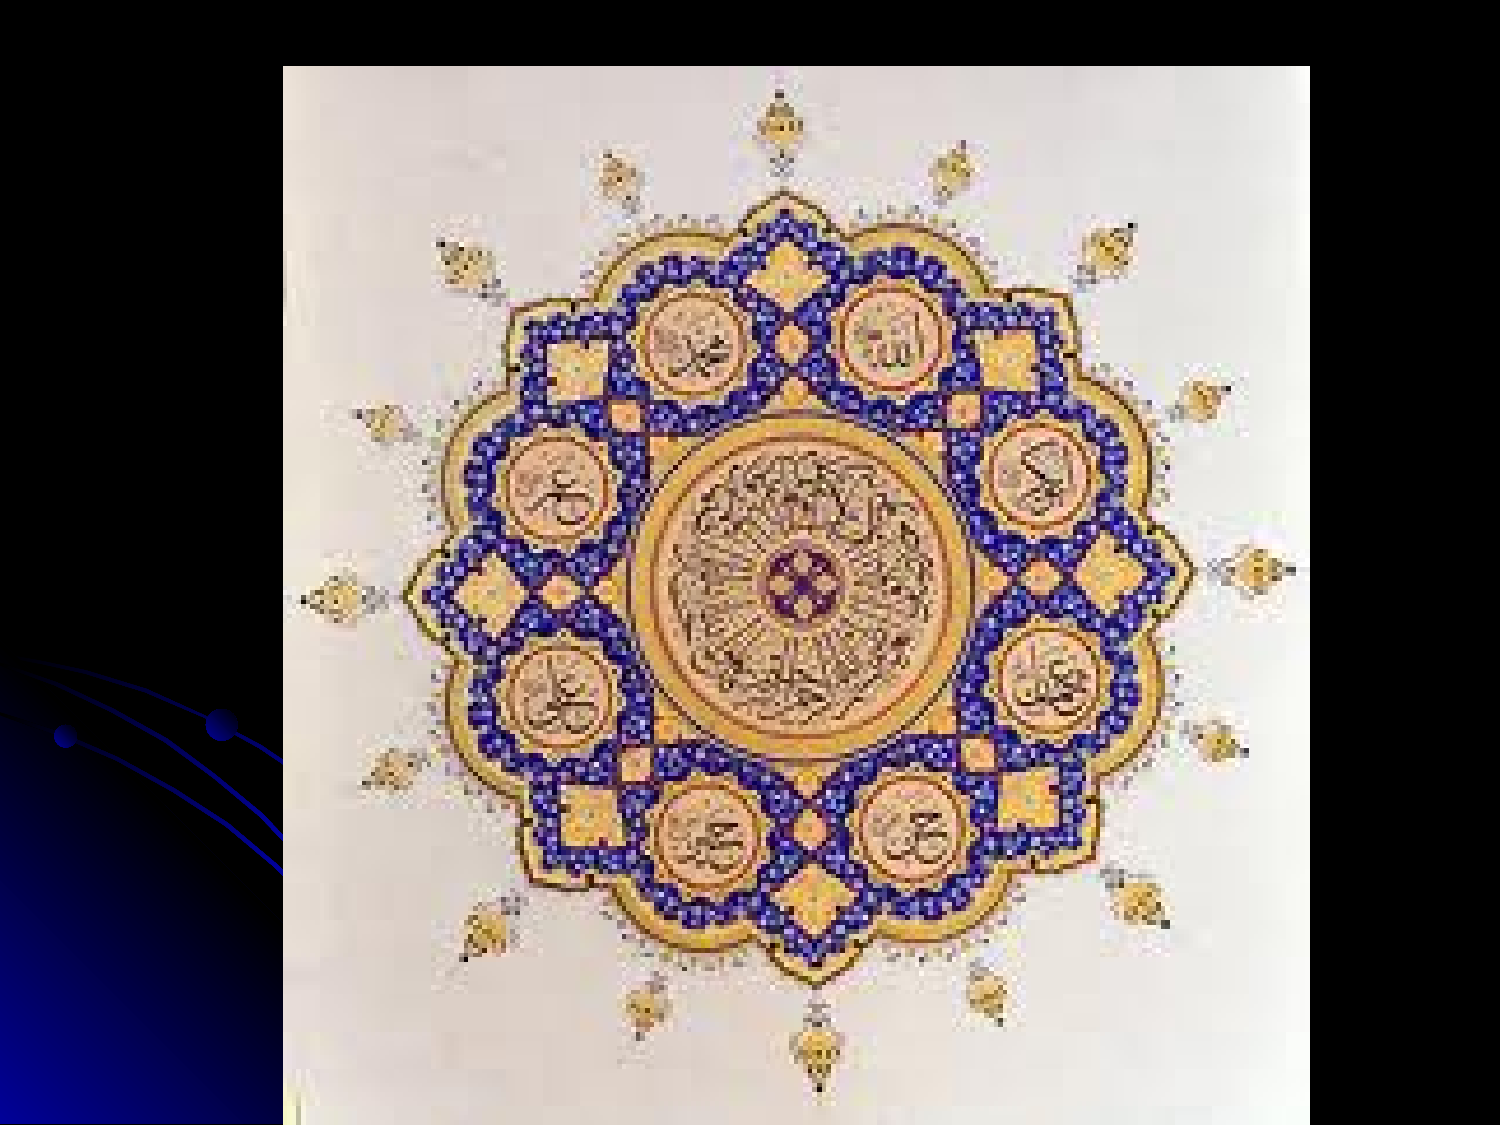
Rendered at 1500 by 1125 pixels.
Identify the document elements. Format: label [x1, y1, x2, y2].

picture [283, 66, 1310, 1125]
